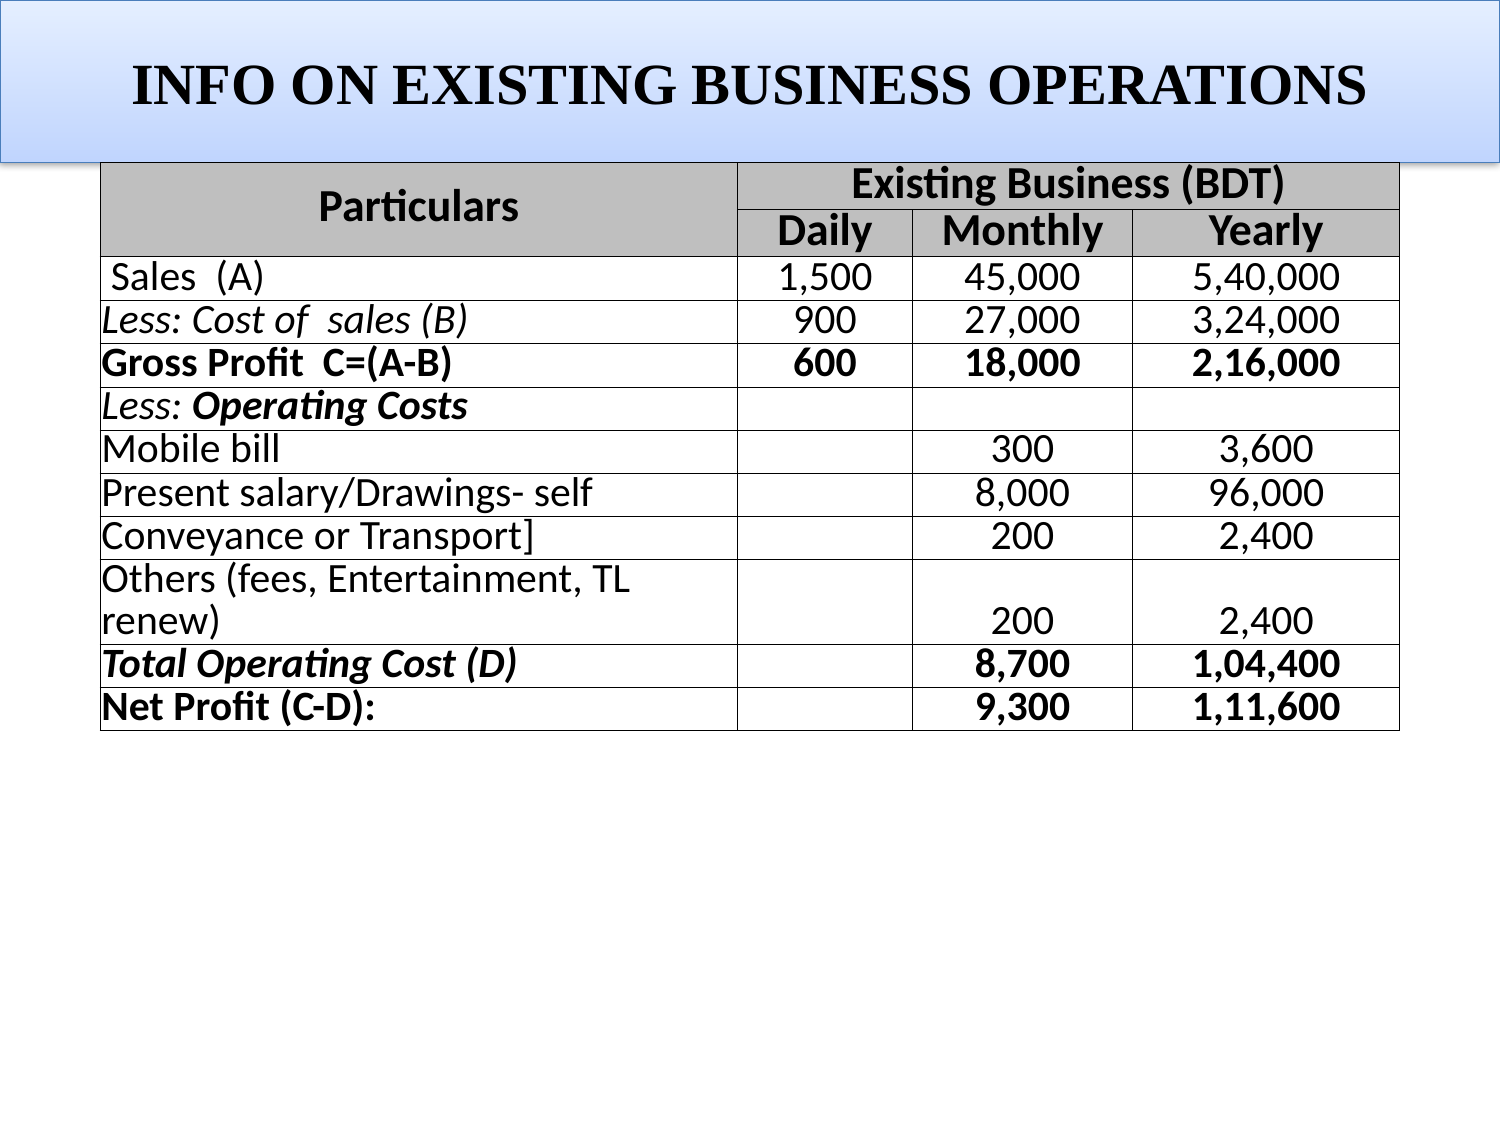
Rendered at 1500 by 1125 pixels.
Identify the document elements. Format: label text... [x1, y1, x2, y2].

table_cell 300 [913, 431, 1132, 473]
table_cell [738, 388, 912, 430]
table_cell 1,11,600 [1133, 688, 1399, 730]
table_cell 900 [738, 301, 912, 343]
table_cell 3,600 [1133, 431, 1399, 473]
table_cell Less: Operating Costs [101, 388, 737, 430]
table_cell 96,000 [1133, 474, 1399, 516]
table_cell Conveyance or Transport] [101, 517, 737, 559]
table_cell Daily [738, 210, 912, 256]
table_header Particulars [101, 163, 737, 256]
table_cell 27,000 [913, 301, 1132, 343]
table_cell Gross Profit C=(A-B) [101, 344, 737, 387]
table_cell 1,500 [738, 257, 912, 300]
table_header Existing Business (BDT) [738, 163, 1399, 209]
table_cell [738, 645, 912, 687]
table_cell [738, 688, 912, 730]
table_cell 8,000 [913, 474, 1132, 516]
table_cell [738, 431, 912, 473]
table_cell Yearly [1133, 210, 1399, 256]
table_cell 18,000 [913, 344, 1132, 387]
table_cell [738, 474, 912, 516]
table_cell [738, 560, 912, 644]
table_cell 200 [913, 517, 1132, 559]
table_cell 2,400 [1133, 560, 1399, 644]
table_cell Total Operating Cost (D) [101, 645, 737, 687]
table_cell Others (fees, Entertainment, TL renew) [101, 560, 737, 644]
table_cell 200 [913, 560, 1132, 644]
table_cell [913, 388, 1132, 430]
table_cell 9,300 [913, 688, 1132, 730]
table_cell [1133, 388, 1399, 430]
table_cell Net Profit (C-D): [101, 688, 737, 730]
table_cell 45,000 [913, 257, 1132, 300]
table_cell 600 [738, 344, 912, 387]
table_cell 2,16,000 [1133, 344, 1399, 387]
table_cell 2,400 [1133, 517, 1399, 559]
table_cell [738, 517, 912, 559]
table_cell Monthly [913, 210, 1132, 256]
table_cell 5,40,000 [1133, 257, 1399, 300]
table_cell Mobile bill [101, 431, 737, 473]
table_cell 3,24,000 [1133, 301, 1399, 343]
table_cell Sales (A) [101, 257, 737, 300]
title INFO ON EXISTING BUSINESS OPERATIONS [0, 0, 1500, 163]
table_cell 1,04,400 [1133, 645, 1399, 687]
table_cell 8,700 [913, 645, 1132, 687]
table_cell Less: Cost of sales (B) [101, 301, 737, 343]
table_cell Present salary/Drawings- self [101, 474, 737, 516]
